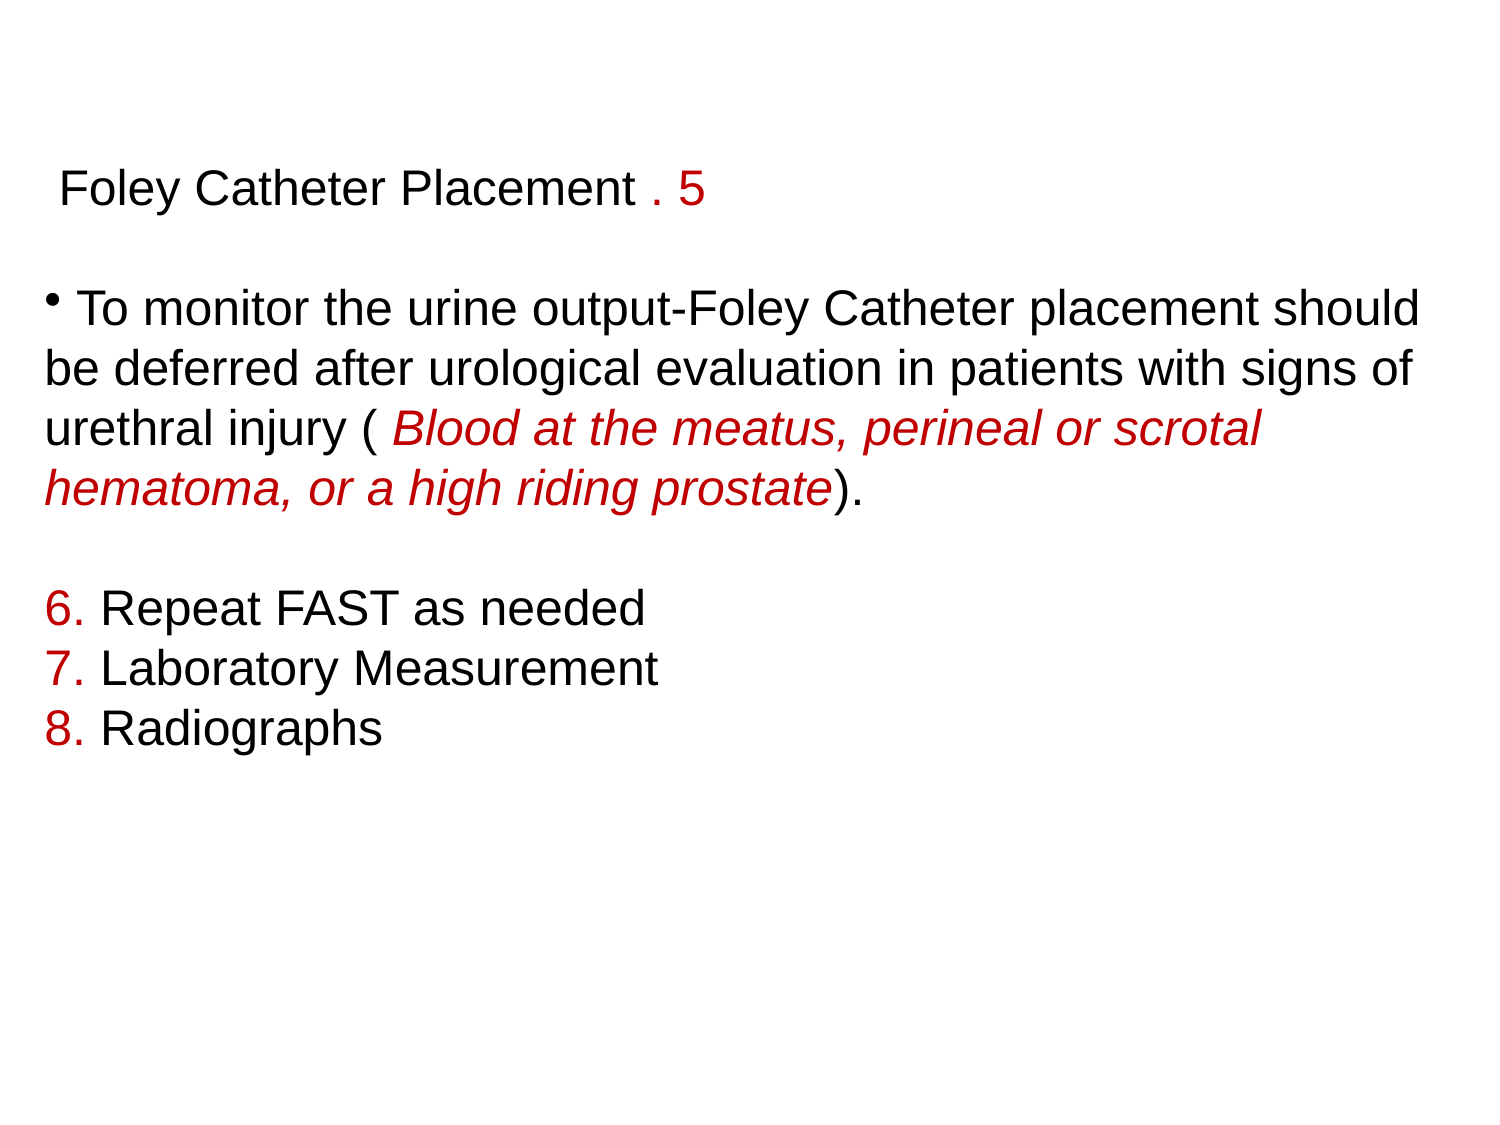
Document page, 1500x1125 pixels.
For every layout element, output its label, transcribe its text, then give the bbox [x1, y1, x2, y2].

text_box 5 . Foley Catheter Placement To monitor the urine output-Foley Catheter placement should be deferred after urological evaluation in patients with signs of urethral injury ( Blood at the meatus, perineal or scrotal hematoma, or a high riding prostate). 6. Repeat FAST as needed 7. Laboratory Measurement 8. Radiographs [29, 87, 1471, 763]
